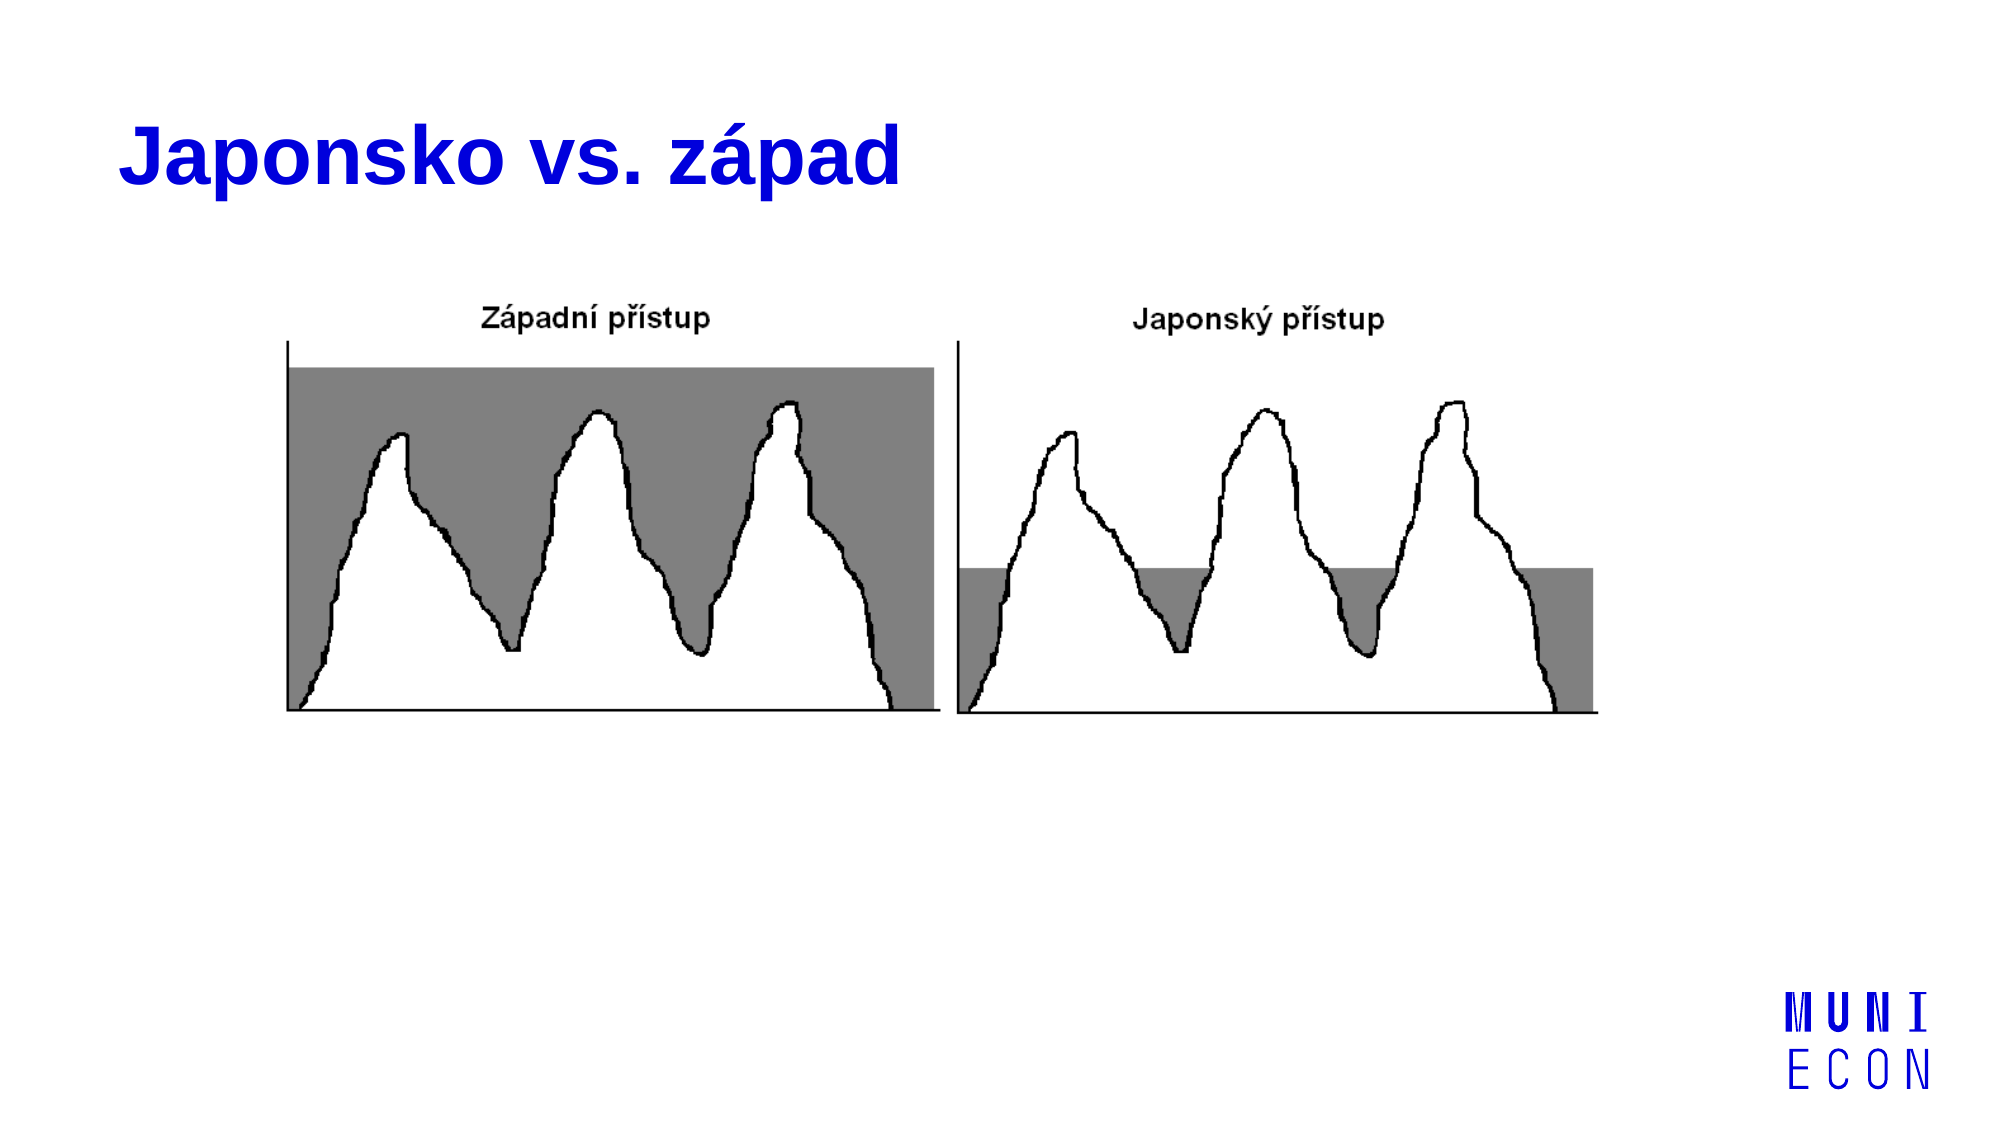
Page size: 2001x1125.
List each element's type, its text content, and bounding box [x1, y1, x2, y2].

picture [279, 265, 1630, 751]
title Japonsko vs. západ [118, 118, 1883, 193]
